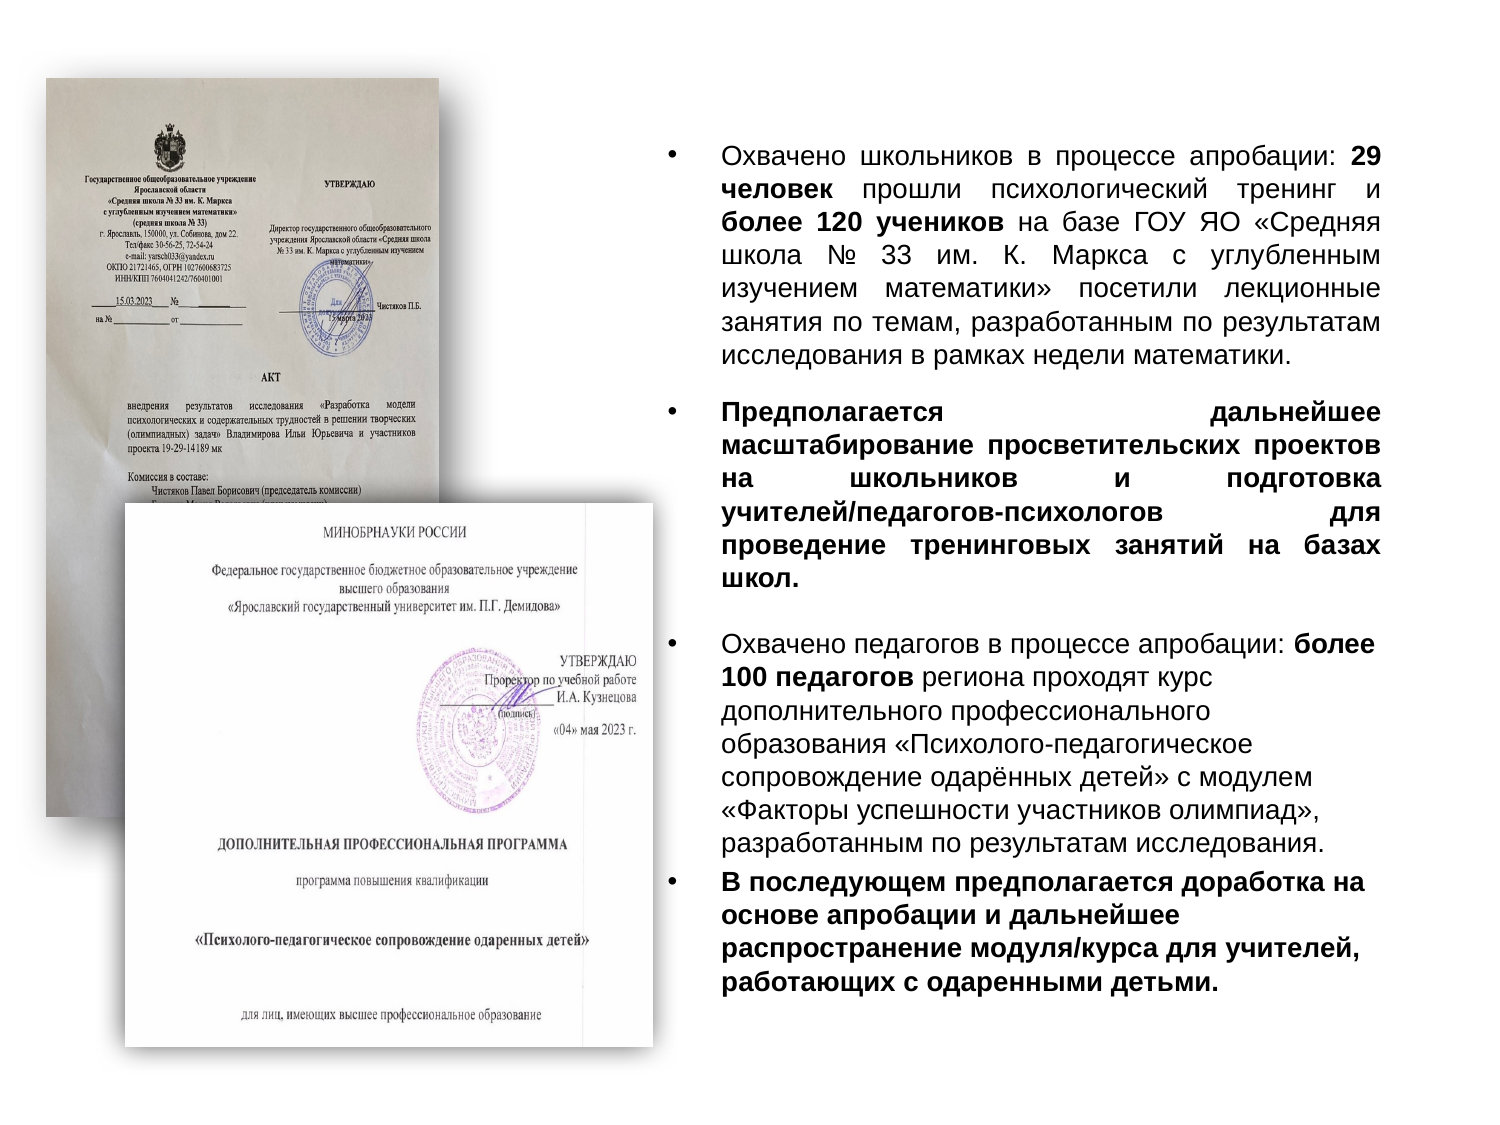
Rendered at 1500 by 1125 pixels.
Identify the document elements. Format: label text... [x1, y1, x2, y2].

list Охвачено школьников в процессе апробации: 29 человек прошли психологический тренинг и более 120 учеников на базе ГОУ ЯО «Средняя школа № 33 им. К. Маркса с углубленным изучением математики» посетили лекционные занятия по темам, разработанным по результатам исследования в рамках недели математики. Предполагается дальнейшее масштабирование просветительских проектов на школьников и подготовка учителей/педагогов-психологов для проведение тренинговых занятий на базах школ. Охвачено педагогов в процессе апробации: более 100 педагогов региона проходят курс дополнительного профессионального образования «Психолого-педагогическое сопровождение одарённых детей» с модулем «Факторы успешности участников олимпиад», разработанным по результатам исследования. В последующем предполагается доработка на основе апробации и дальнейшее распространение модуля/курса для учителей, работающих с одаренными детьми. [652, 129, 1397, 1014]
picture [45, 78, 653, 1047]
